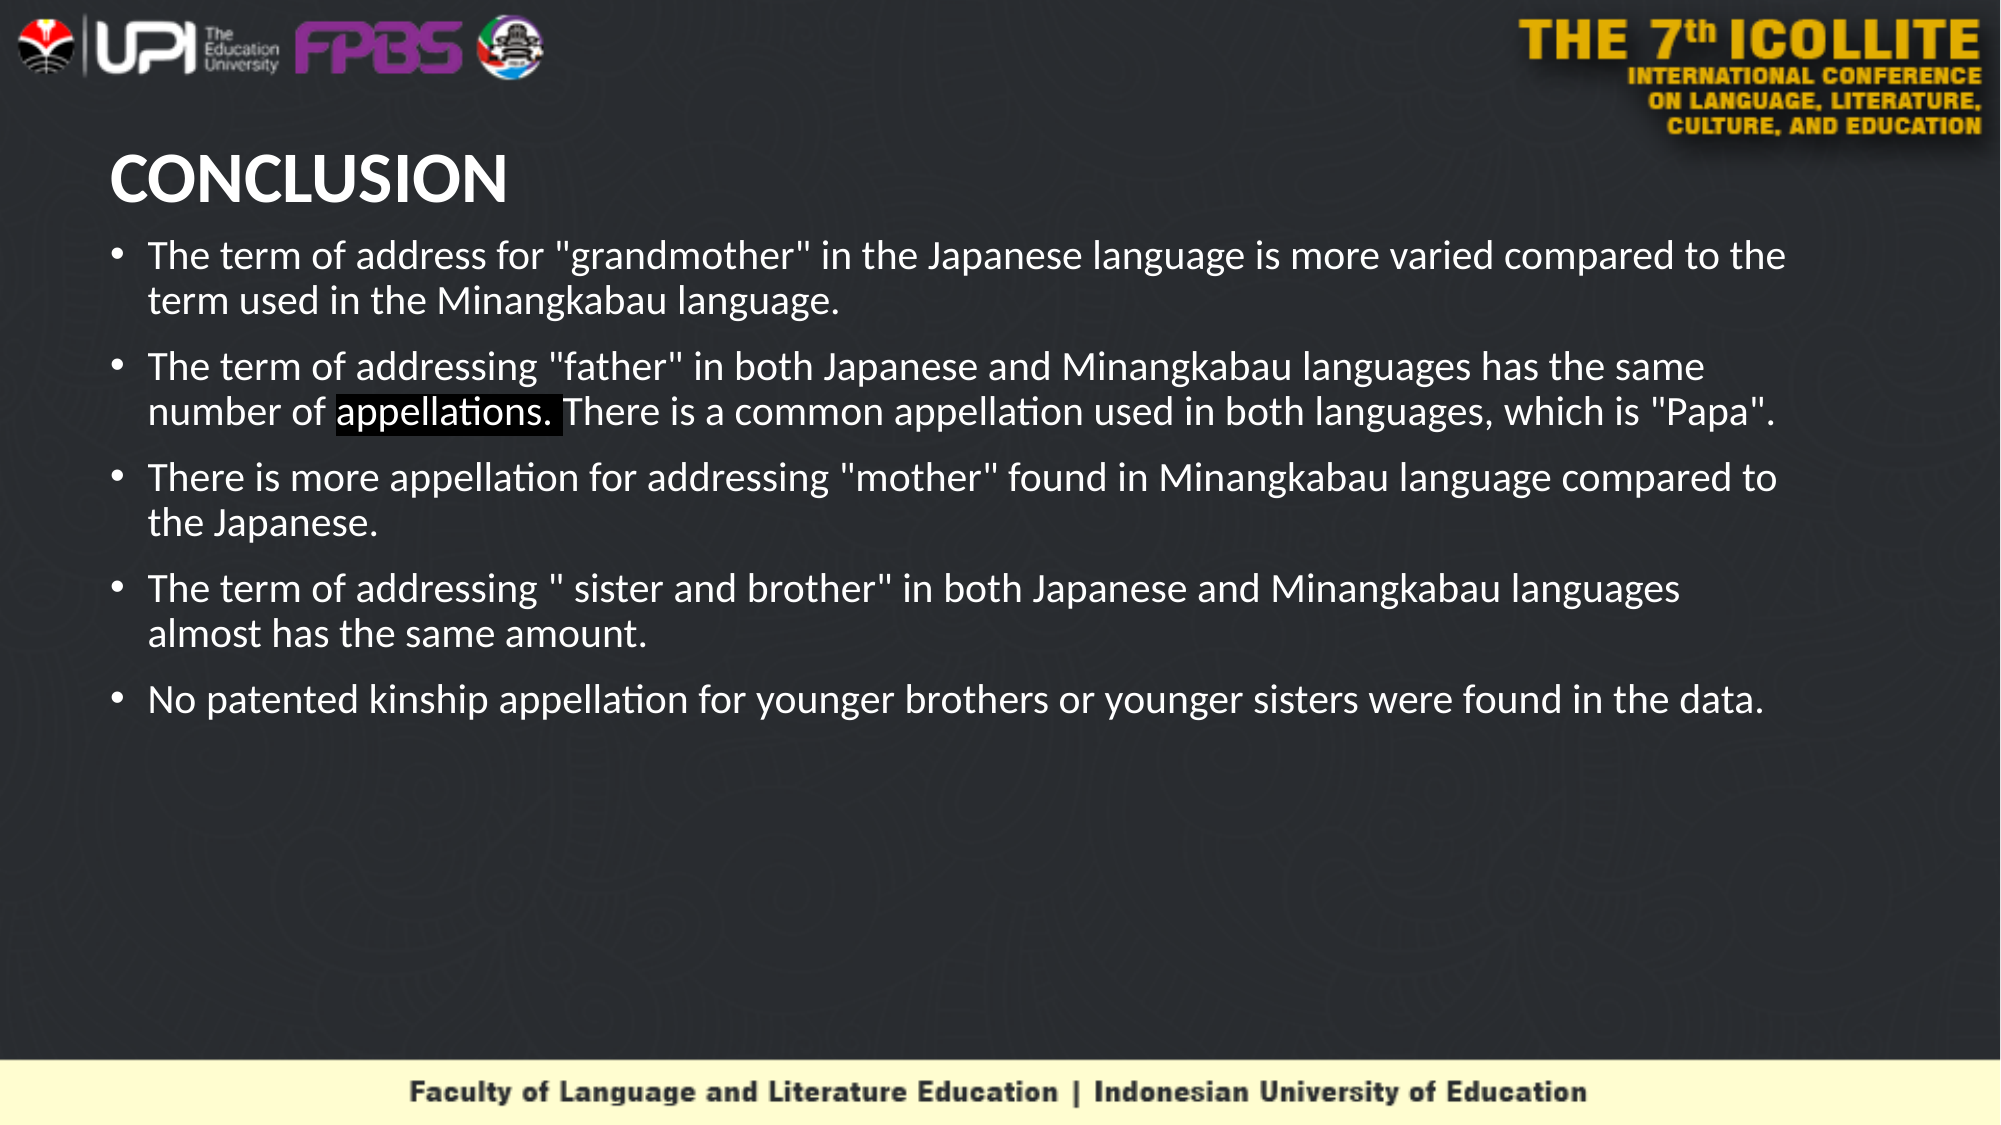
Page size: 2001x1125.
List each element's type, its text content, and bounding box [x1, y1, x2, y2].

title CONCLUSION [95, 131, 1821, 225]
list The term of address for "grandmother" in the Japanese language is more varied compared to the term used in the Minangkabau language. The term of addressing "father" in both Japanese and Minangkabau languages has the same number of appellations. There is a common appellation used in both languages, which is "Papa". There is more appellation for addressing "mother" found in Minangkabau language compared to the Japanese. The term of addressing " sister and brother" in both Japanese and Minangkabau languages almost has the same amount. No patented kinship appellation for younger brothers or younger sisters were found in the data. [95, 225, 1821, 940]
picture [0, 0, 2001, 1125]
